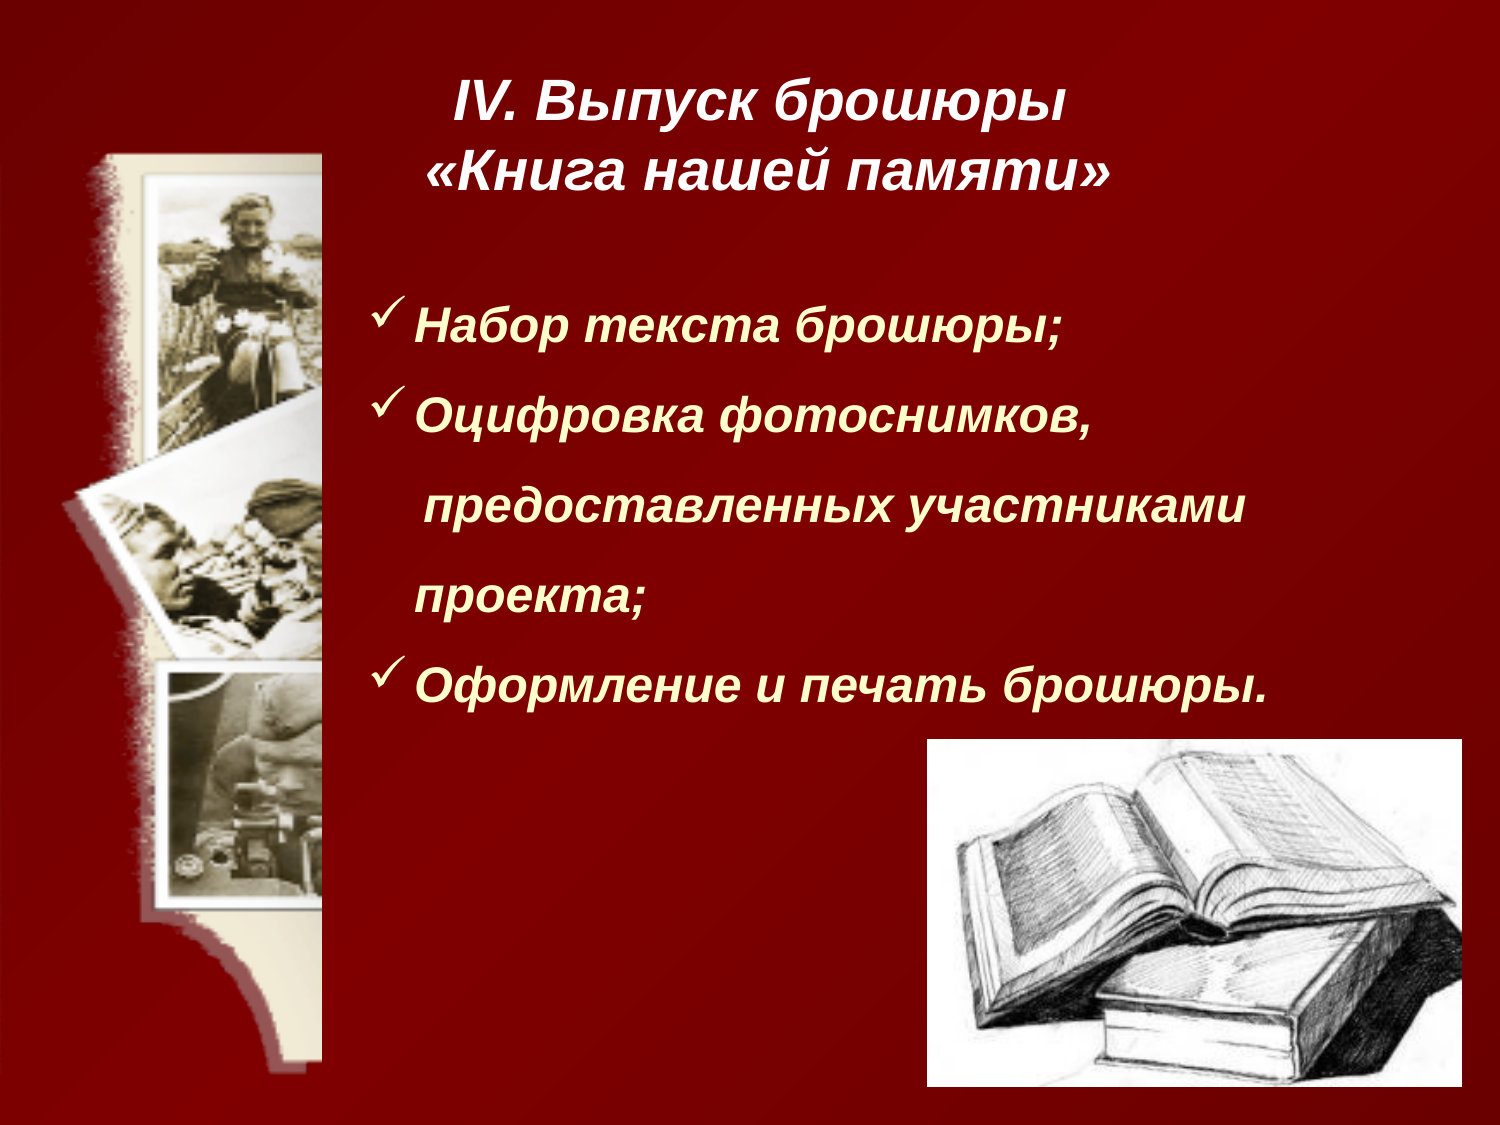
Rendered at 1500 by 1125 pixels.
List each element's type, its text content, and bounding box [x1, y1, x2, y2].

picture [0, 152, 322, 1088]
text_box Набор текста брошюры; Оцифровка фотоснимков, предоставленных участниками проекта; Оформление и печать брошюры. [326, 255, 1376, 721]
text_box IV. Выпуск брошюры «Книга нашей памяти» [112, 54, 1425, 210]
picture [926, 739, 1462, 1087]
